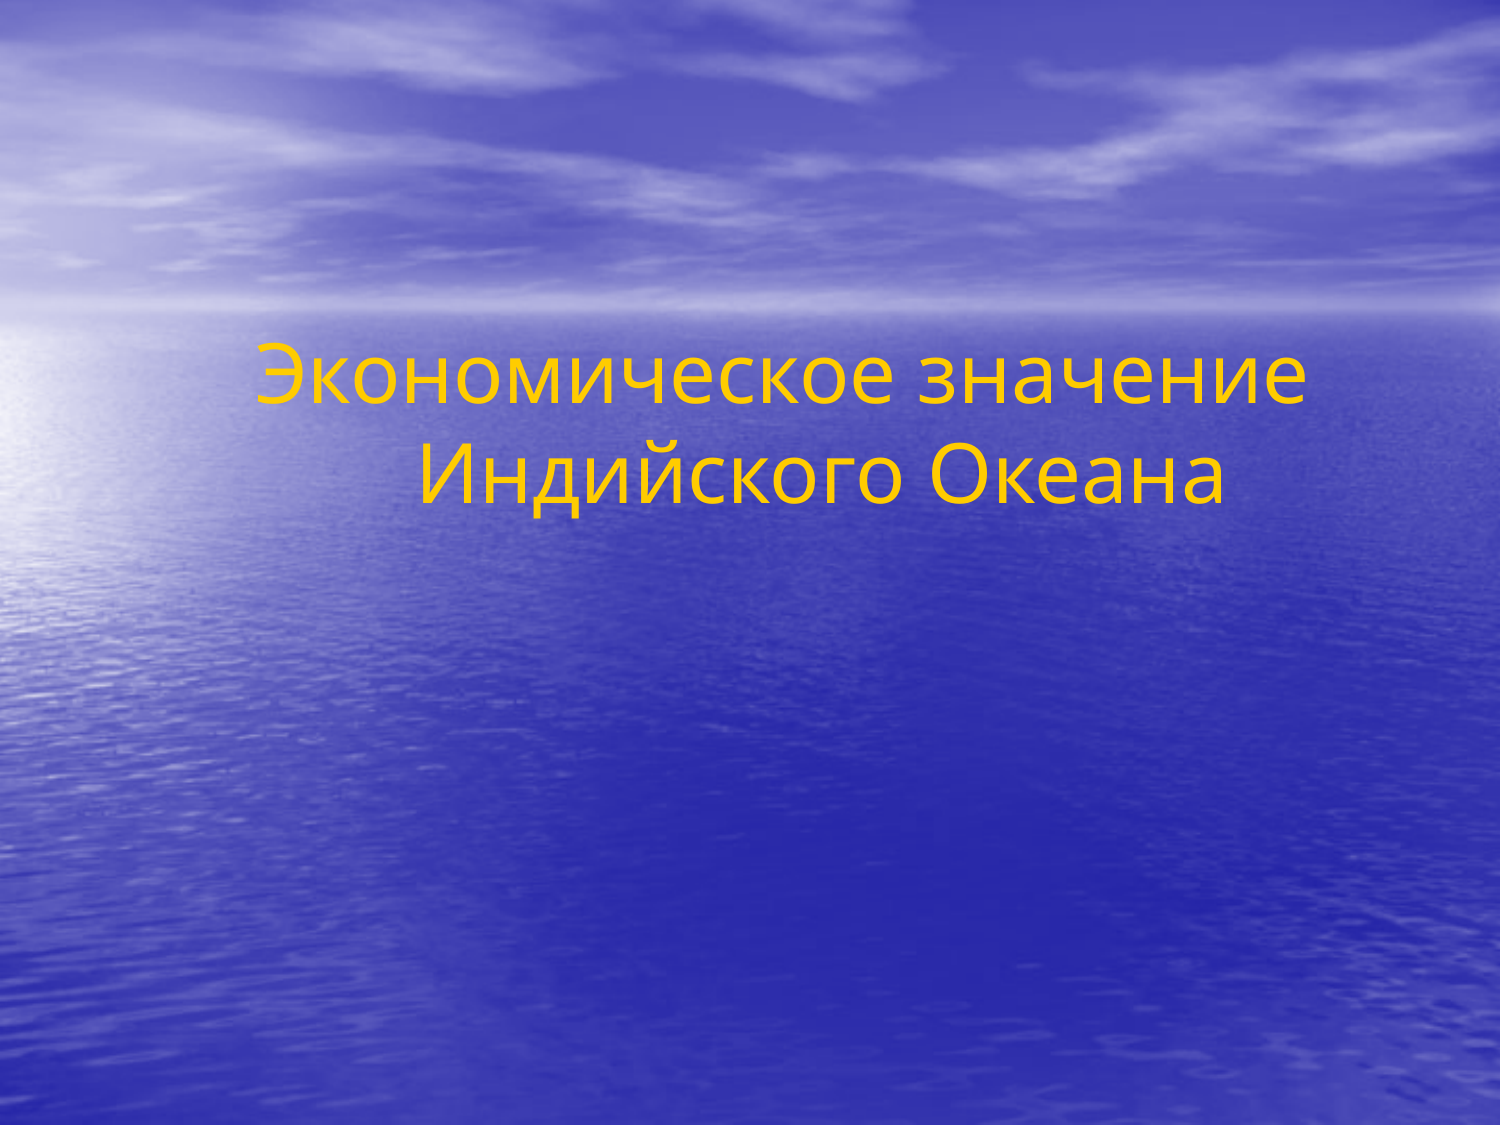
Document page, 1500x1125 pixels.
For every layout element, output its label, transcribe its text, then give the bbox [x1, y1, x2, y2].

list Экономическое значение Индийского Океана [87, 312, 1500, 988]
